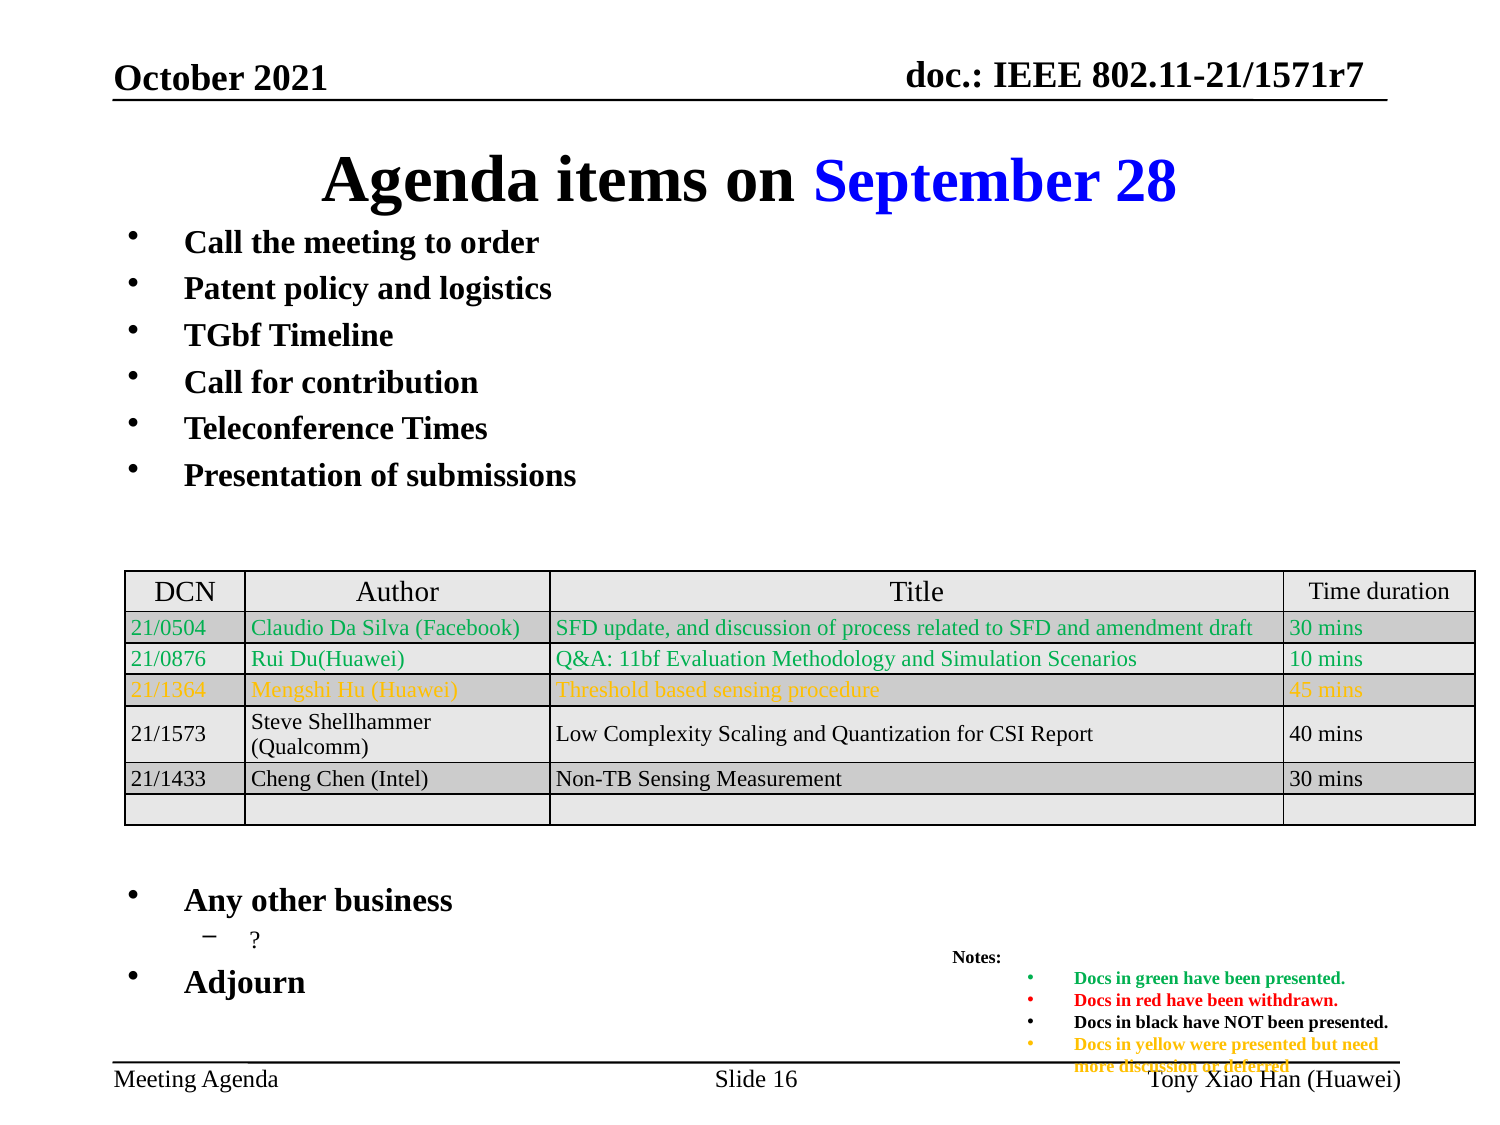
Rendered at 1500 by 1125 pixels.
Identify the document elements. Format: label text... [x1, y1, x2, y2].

table_cell 40 mins [1284, 707, 1474, 762]
table_cell [246, 795, 549, 824]
table_cell 21/0504 [126, 612, 244, 642]
table_cell 30 mins [1284, 763, 1474, 793]
table_cell [551, 795, 1283, 824]
table_cell 21/1364 [126, 675, 244, 705]
slide_number Slide 16 [712, 1061, 800, 1093]
table_header Author [246, 572, 549, 611]
table_header Time duration [1284, 572, 1474, 611]
table_cell Steve Shellhammer (Qualcomm) [246, 707, 549, 762]
table_cell Q&A: 11bf Evaluation Methodology and Simulation Scenarios [551, 644, 1283, 673]
table_cell Claudio Da Silva (Facebook) [246, 612, 549, 642]
table_header Title [551, 572, 1283, 611]
table_cell Threshold based sensing procedure [551, 675, 1283, 705]
table_cell Cheng Chen (Intel) [246, 763, 549, 793]
text_box Notes: Docs in green have been presented. Docs in red have been withdrawn. Docs in black have NOT been presented. Docs in yellow were presented but need more discussion or deferred [937, 937, 1425, 1088]
table_cell Low Complexity Scaling and Quantization for CSI Report [551, 707, 1283, 762]
table_cell 45 mins [1284, 675, 1474, 705]
table_cell [1284, 795, 1474, 824]
footer Tony Xiao Han (Huawei) [999, 1088, 1402, 1093]
table_cell Rui Du(Huawei) [246, 644, 549, 673]
table_cell SFD update, and discussion of process related to SFD and amendment draft [551, 612, 1283, 642]
text_box Agenda items on September 28 [112, 87, 1388, 212]
table_cell 21/1433 [126, 763, 244, 793]
table_cell 30 mins [1284, 612, 1474, 642]
table_cell Non-TB Sensing Measurement [551, 763, 1283, 793]
table_cell 10 mins [1284, 644, 1474, 673]
text_box Call the meeting to order Patent policy and logistics TGbf Timeline Call for contribution Teleconference Times Presentation of submissions Any other business ? Adjourn [112, 212, 1450, 1058]
table_cell 21/1573 [126, 707, 244, 762]
table_header DCN [126, 572, 244, 611]
table_cell [126, 795, 244, 824]
table_cell Mengshi Hu (Huawei) [246, 675, 549, 705]
table_cell 21/0876 [126, 644, 244, 673]
